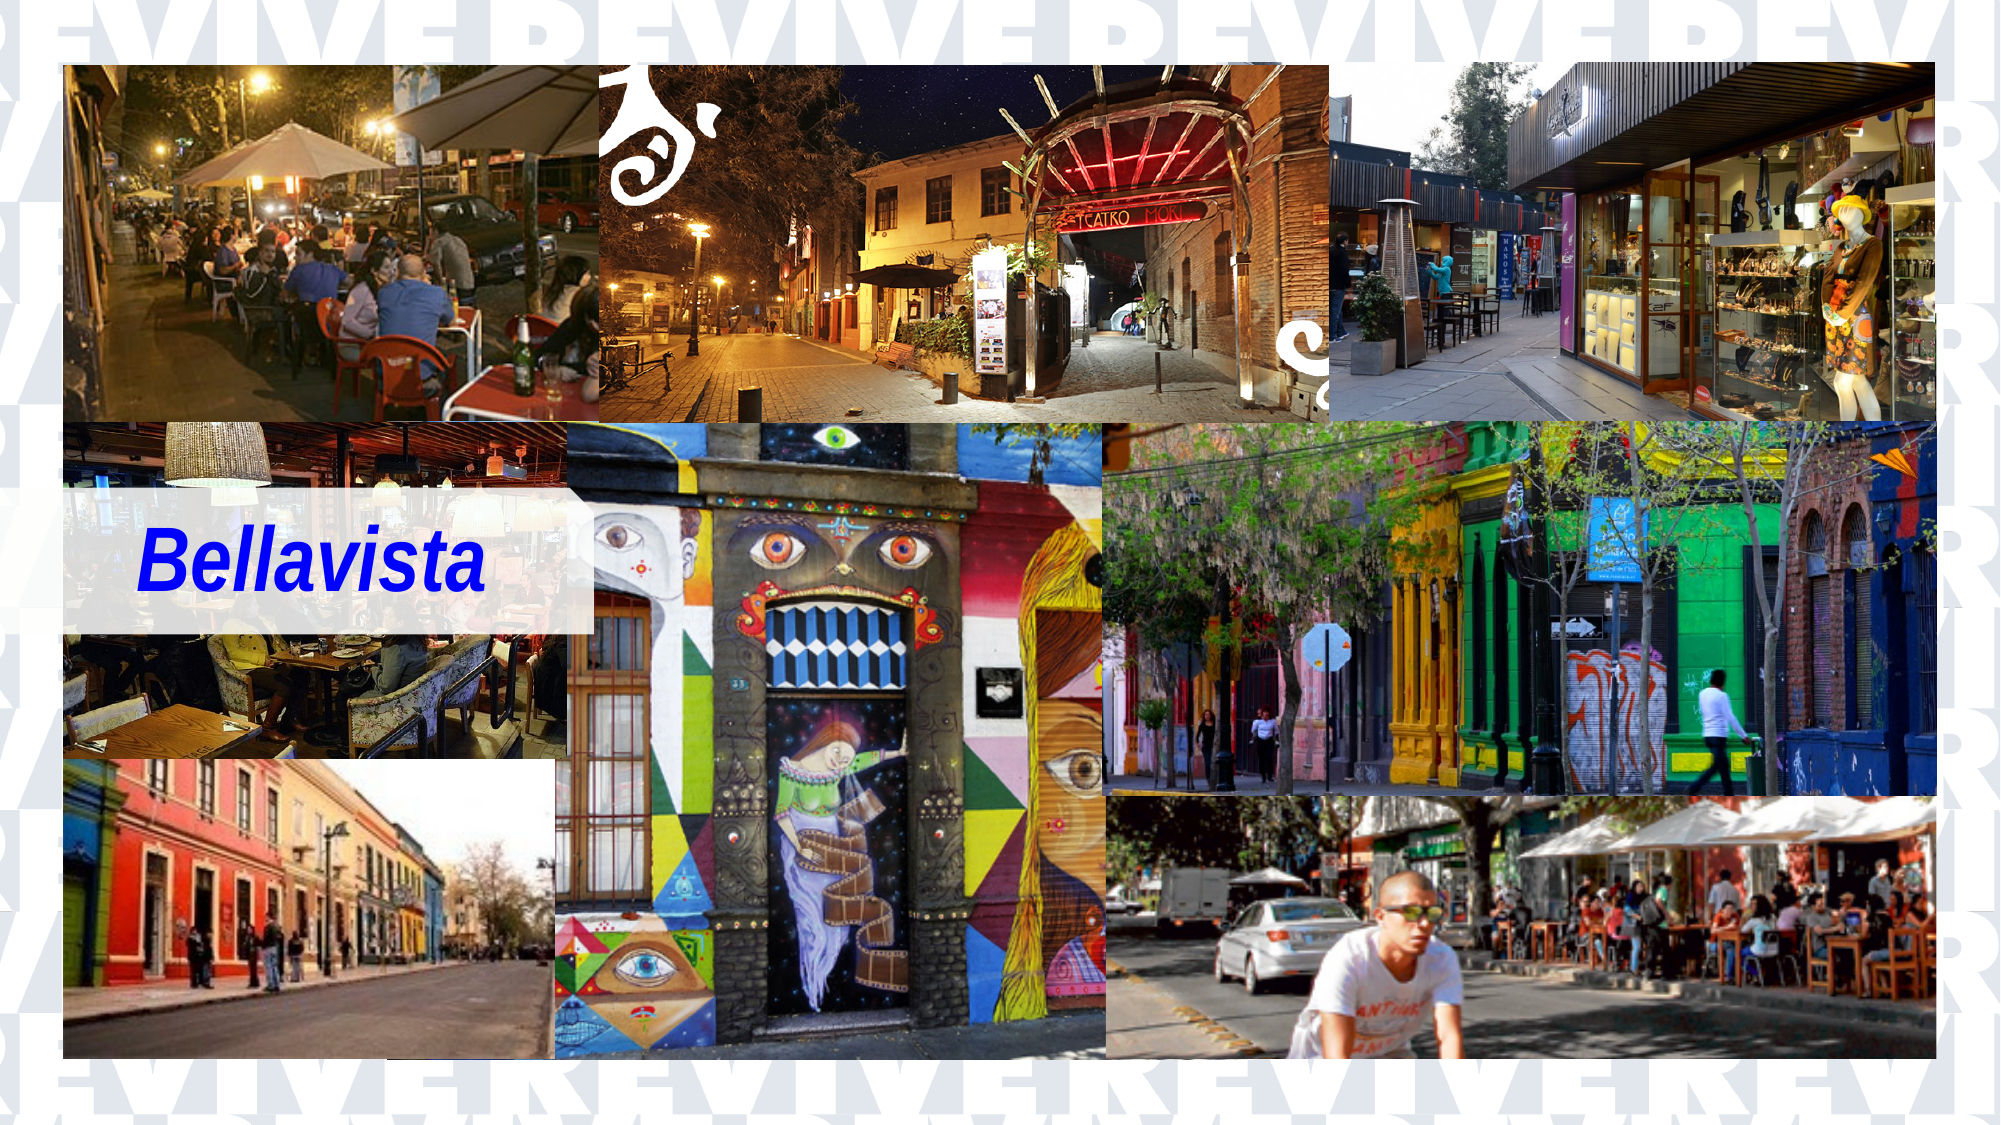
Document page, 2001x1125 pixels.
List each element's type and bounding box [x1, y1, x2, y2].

picture [0, 0, 2001, 1125]
text_box [63, 62, 1937, 1060]
text_box [0, 487, 704, 635]
